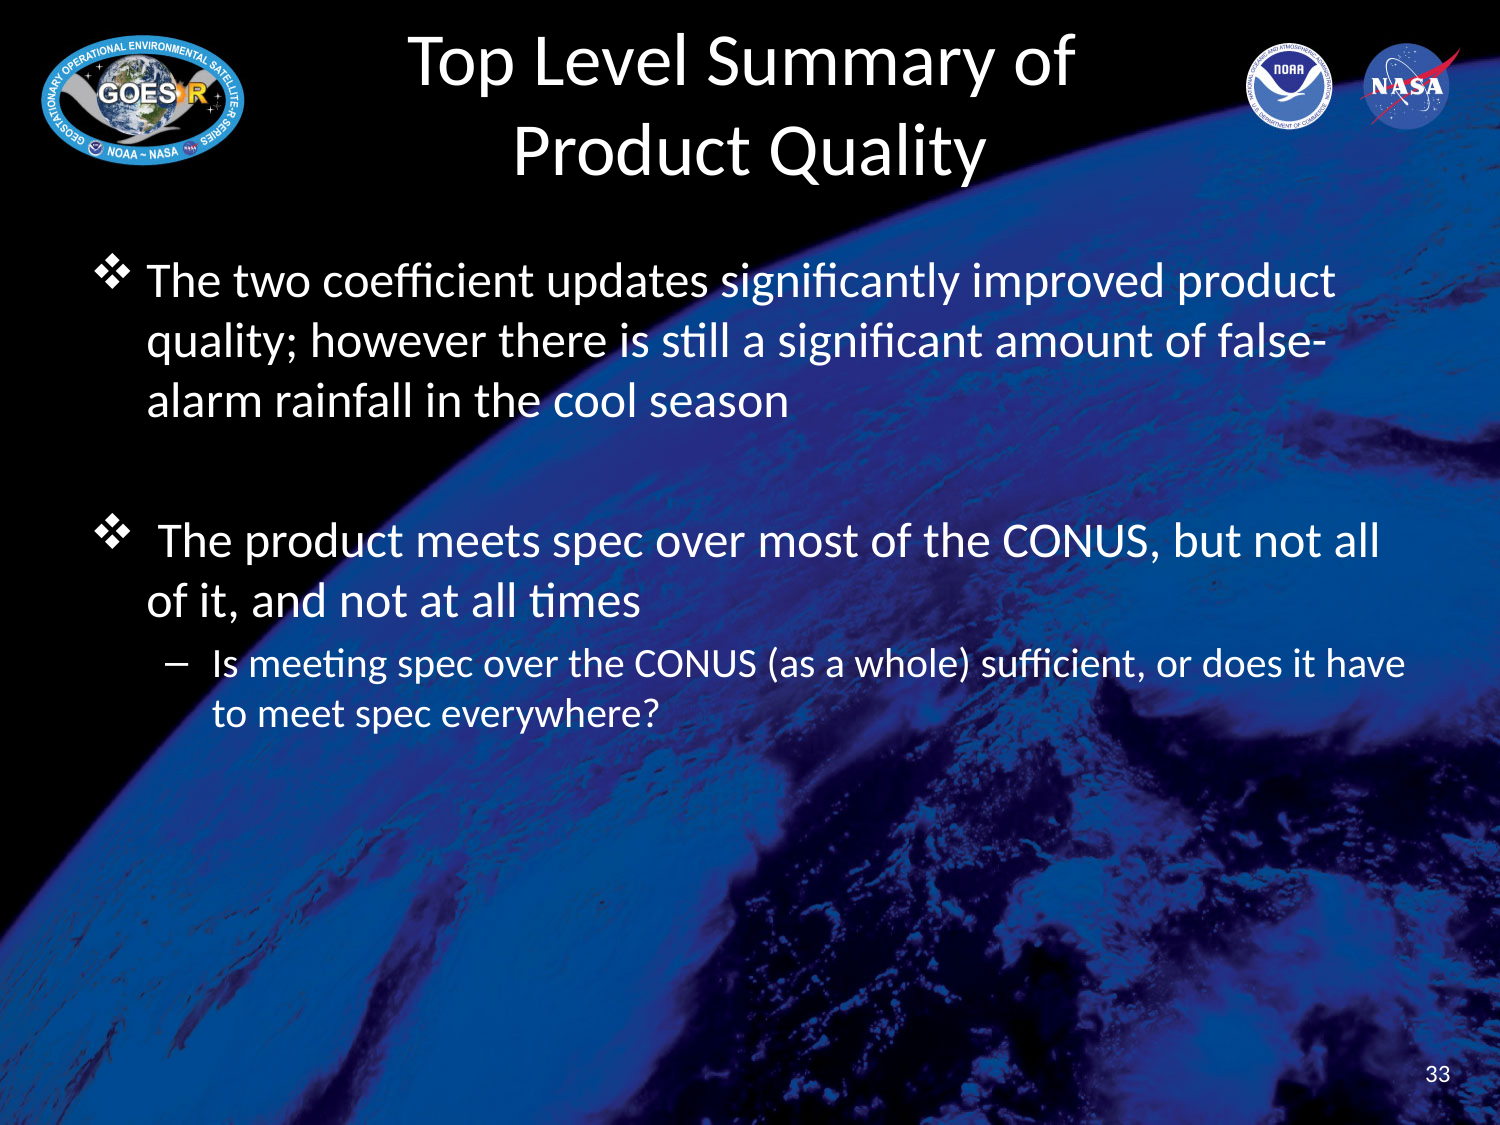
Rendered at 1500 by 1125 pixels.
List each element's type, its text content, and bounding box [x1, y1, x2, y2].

list The two coefficient updates significantly improved product quality; however there is still a significant amount of false-alarm rainfall in the cool season The product meets spec over most of the CONUS, but not all of it, and not at all times Is meeting spec over the CONUS (as a whole) sufficient, or does it have to meet spec everywhere? [75, 240, 1425, 983]
slide_number 33 [1353, 1042, 1466, 1103]
picture [0, 0, 1500, 1125]
title Top Level Summary of Product Quality [225, 21, 1277, 180]
